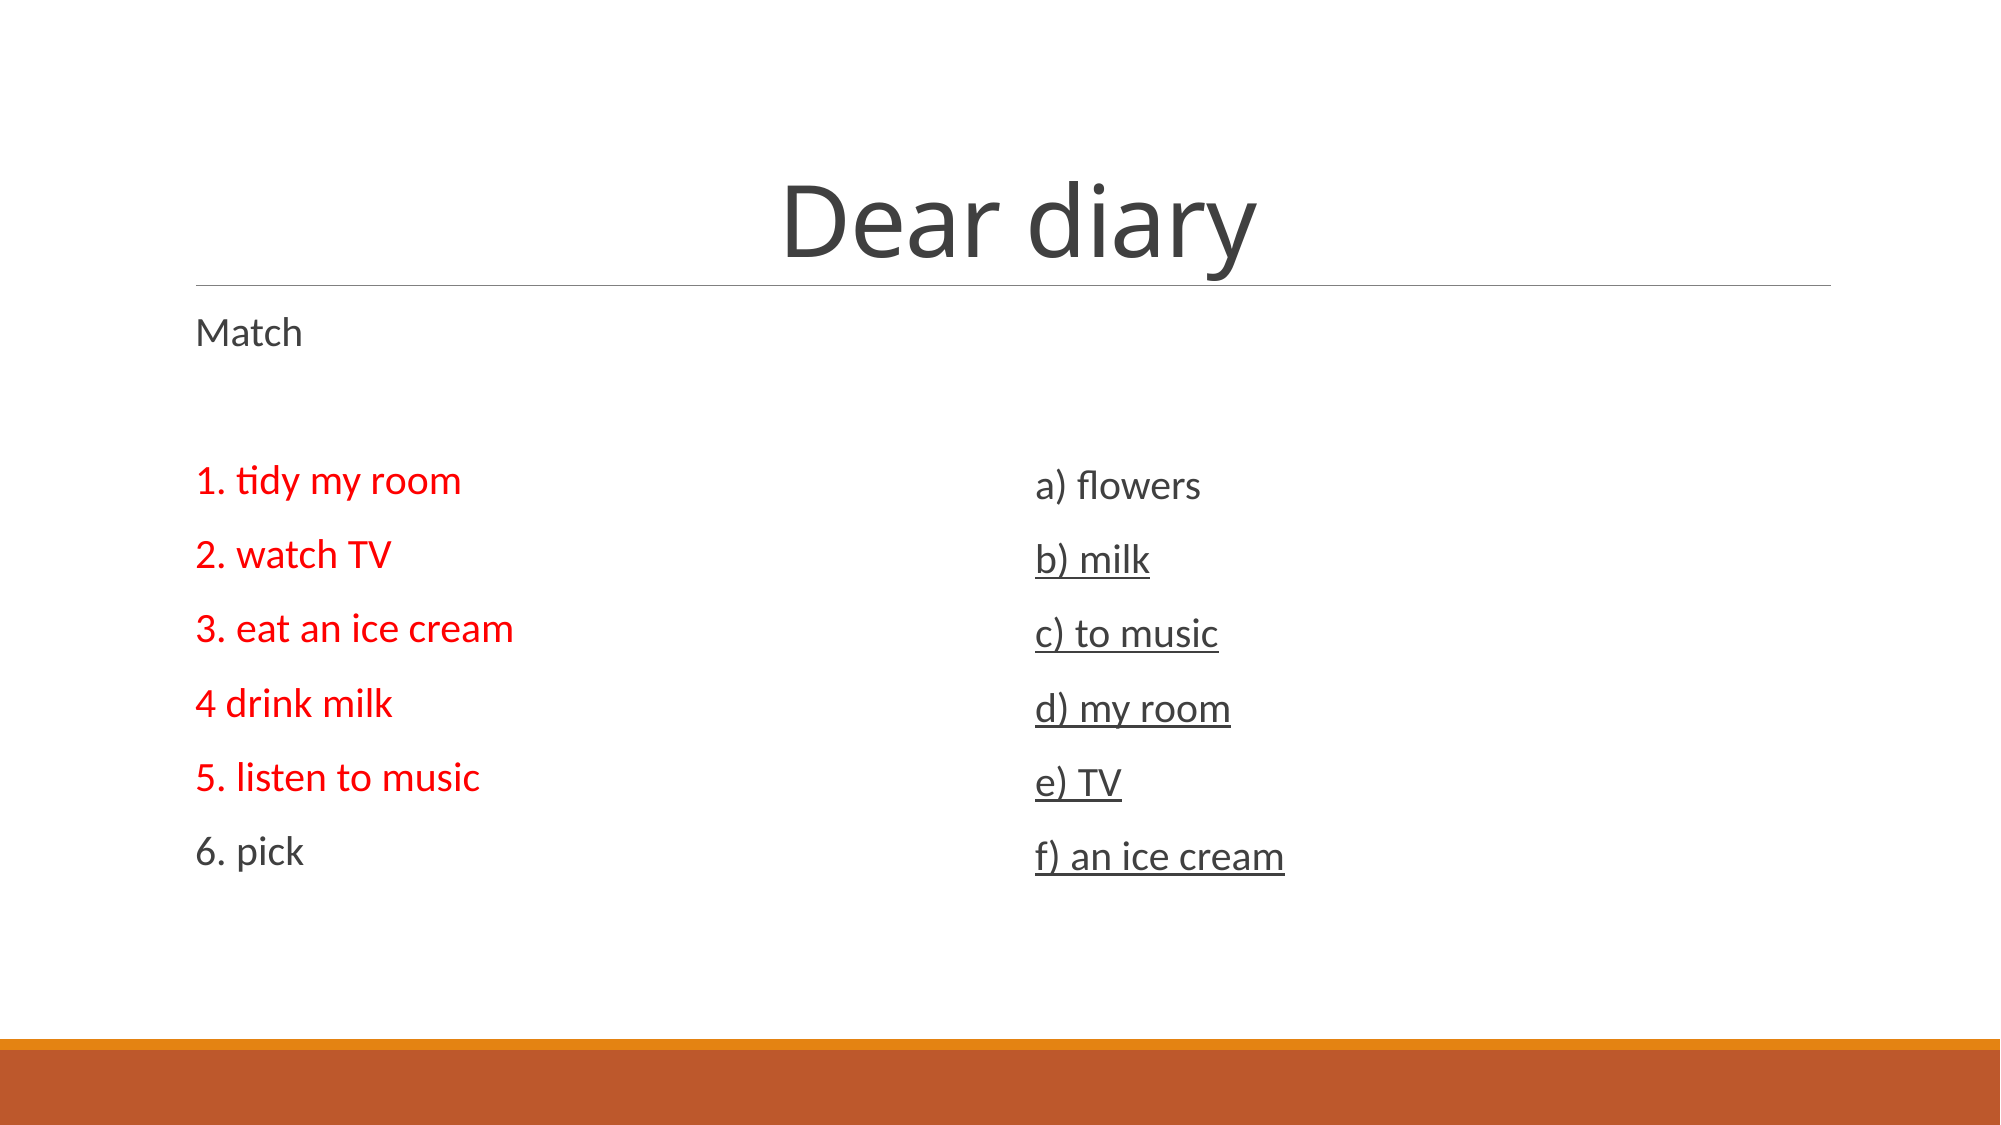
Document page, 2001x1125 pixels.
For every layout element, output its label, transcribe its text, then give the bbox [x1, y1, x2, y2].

list Match 1. tidy my room 2. watch TV 3. eat an ice cream 4 drink milk 5. listen to music 6. pick [180, 302, 990, 963]
title Dear diary [180, 47, 1830, 285]
list a) flowers b) milk c) to music d) my room e) TV f) an ice cream [1020, 302, 1830, 963]
